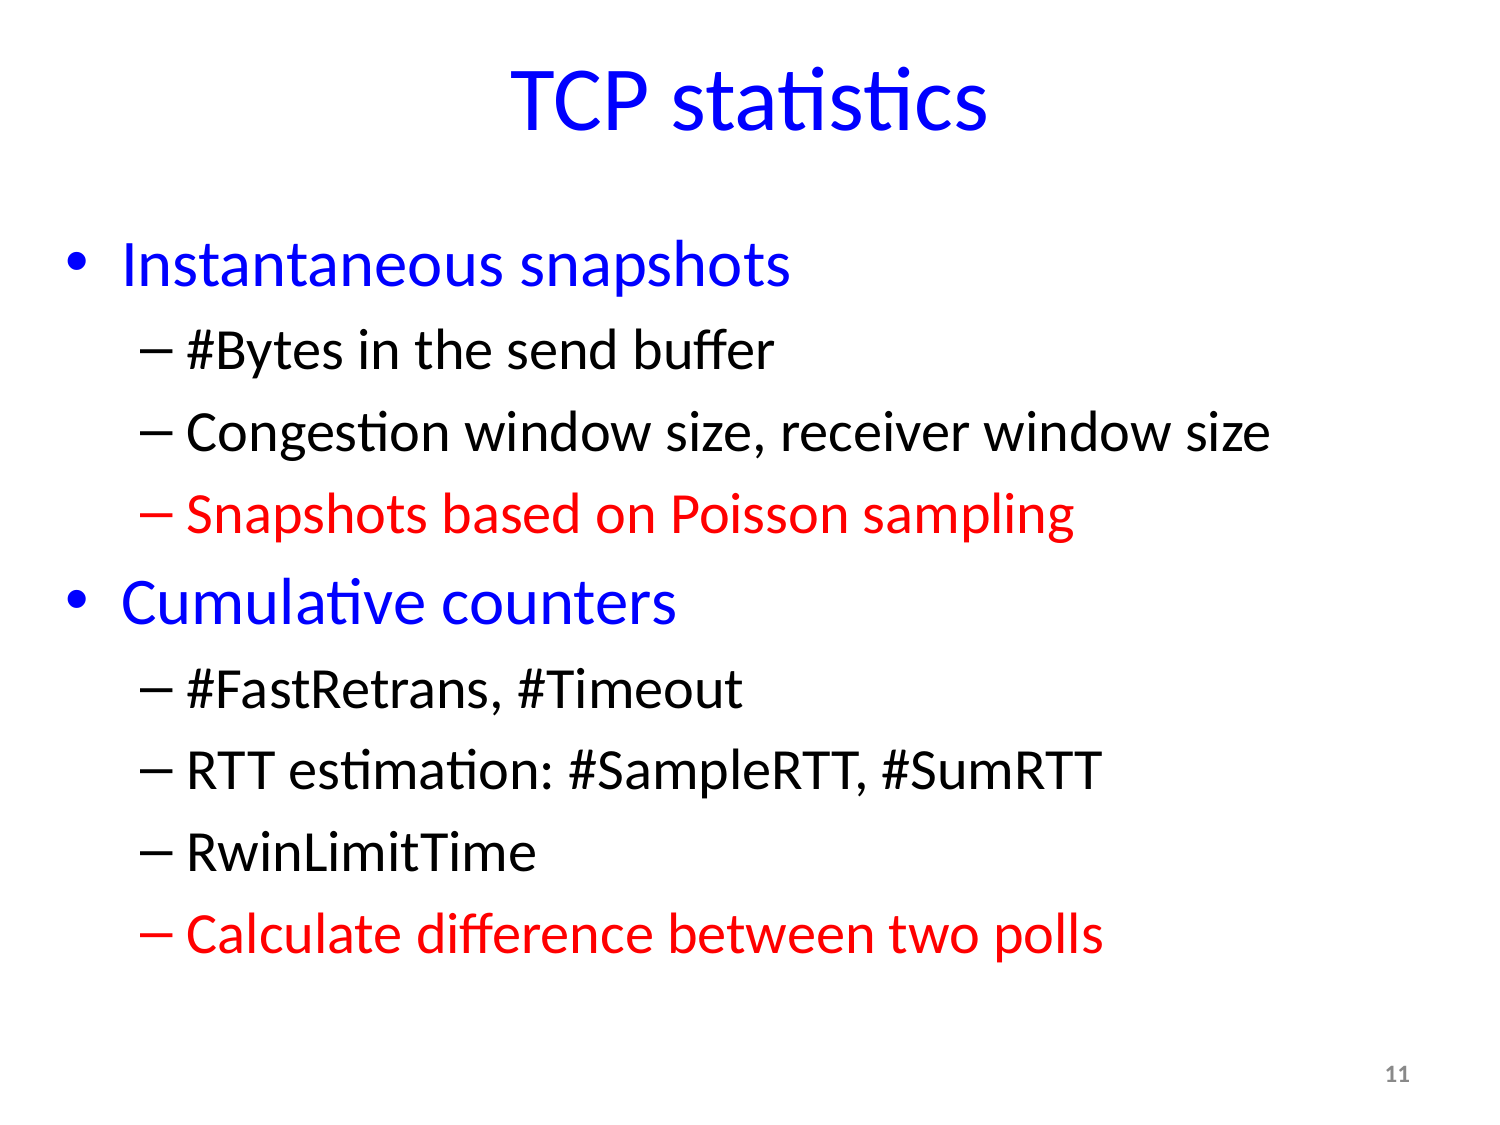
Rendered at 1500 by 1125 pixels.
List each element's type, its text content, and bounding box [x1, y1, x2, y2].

list Instantaneous snapshots #Bytes in the send buffer Congestion window size, receiver window size Snapshots based on Poisson sampling Cumulative counters #FastRetrans, #Timeout RTT estimation: #SampleRTT, #SumRTT RwinLimitTime Calculate difference between two polls [49, 212, 1463, 956]
slide_number 11 [1074, 1042, 1425, 1103]
title TCP statistics [74, 0, 1426, 188]
